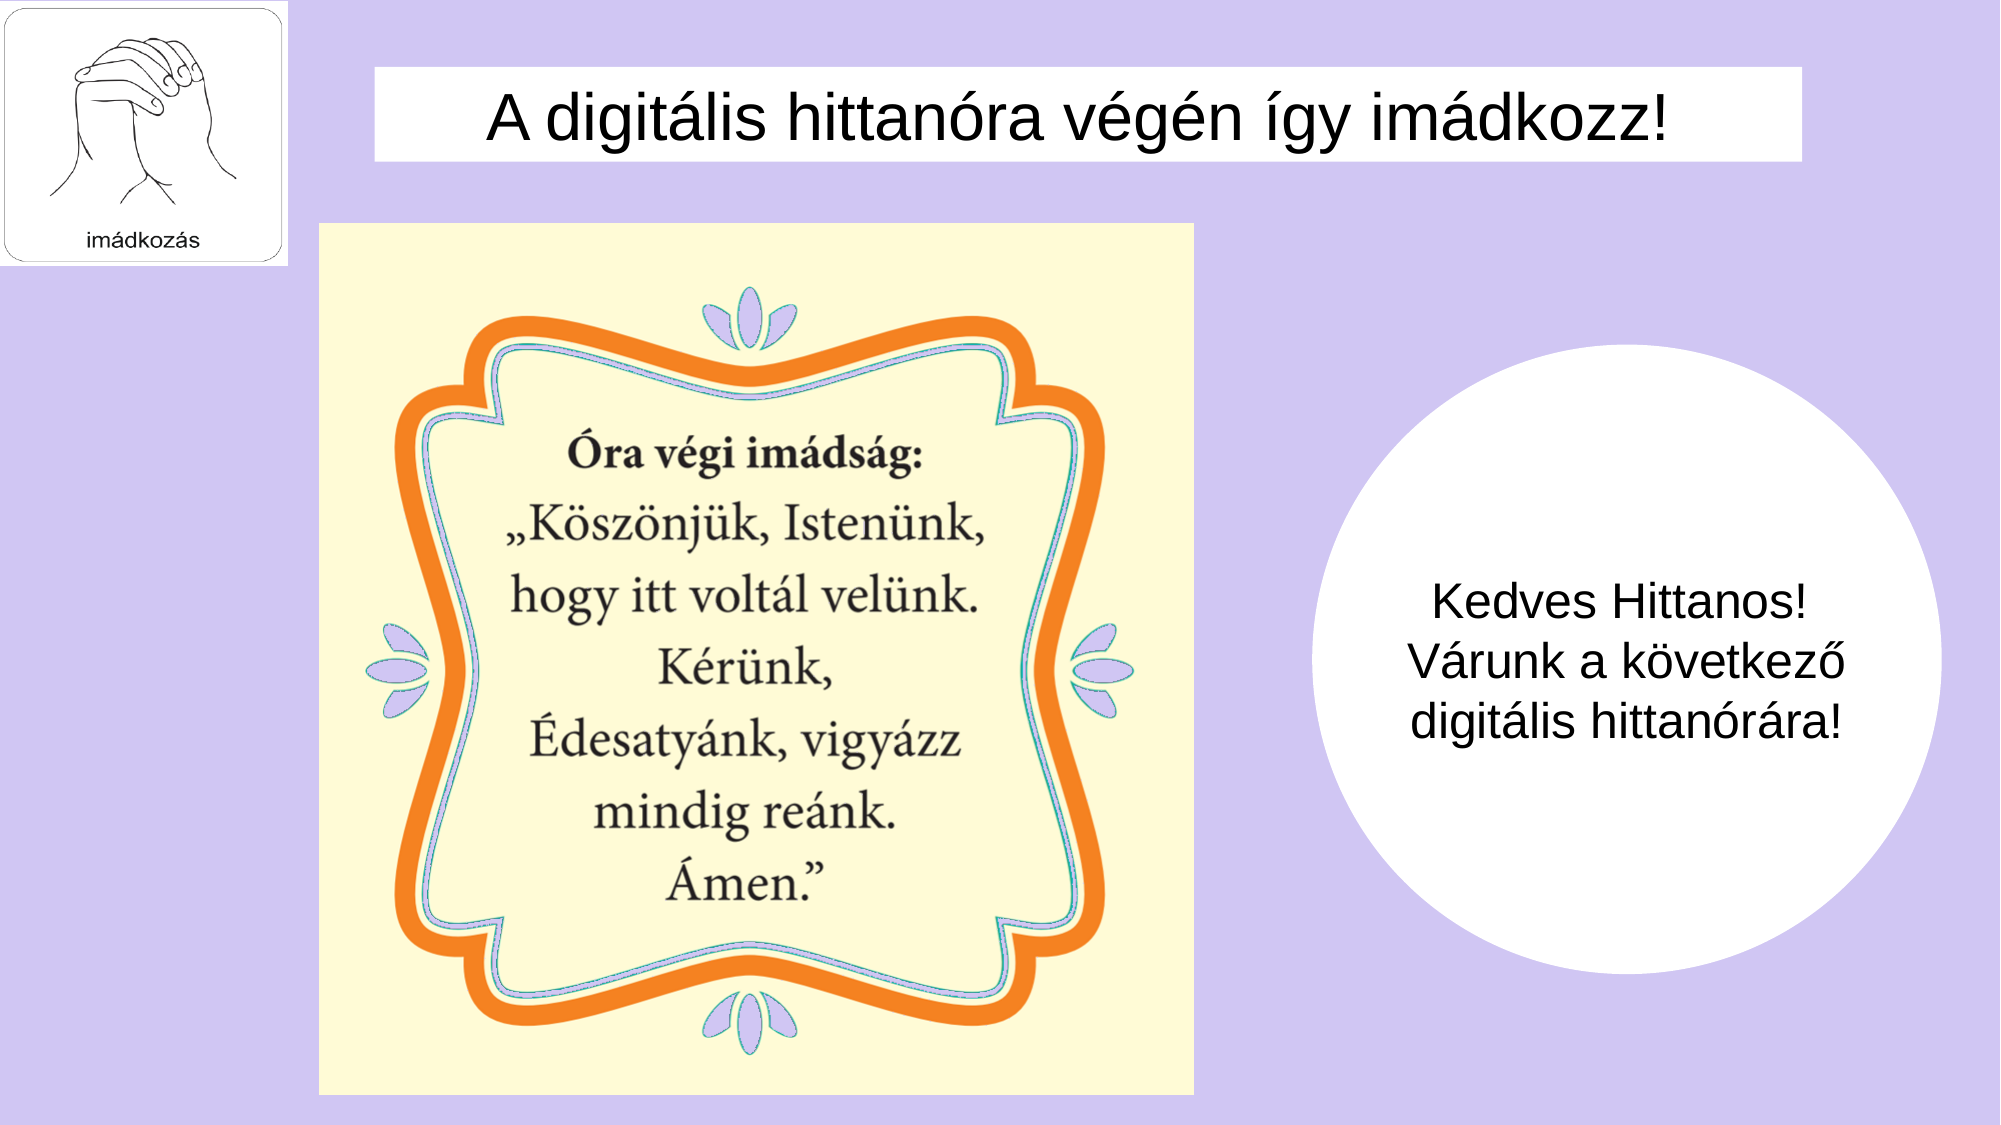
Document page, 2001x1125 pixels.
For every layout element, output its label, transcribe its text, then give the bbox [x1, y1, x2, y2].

text_box [1311, 343, 1943, 976]
picture [0, 1, 288, 266]
text_box Kedves Hittanos! Várunk a következő digitális hittanórára! [1364, 560, 1890, 756]
picture [319, 223, 1194, 1095]
text_box A digitális hittanóra végén így imádkozz! [374, 66, 1803, 162]
